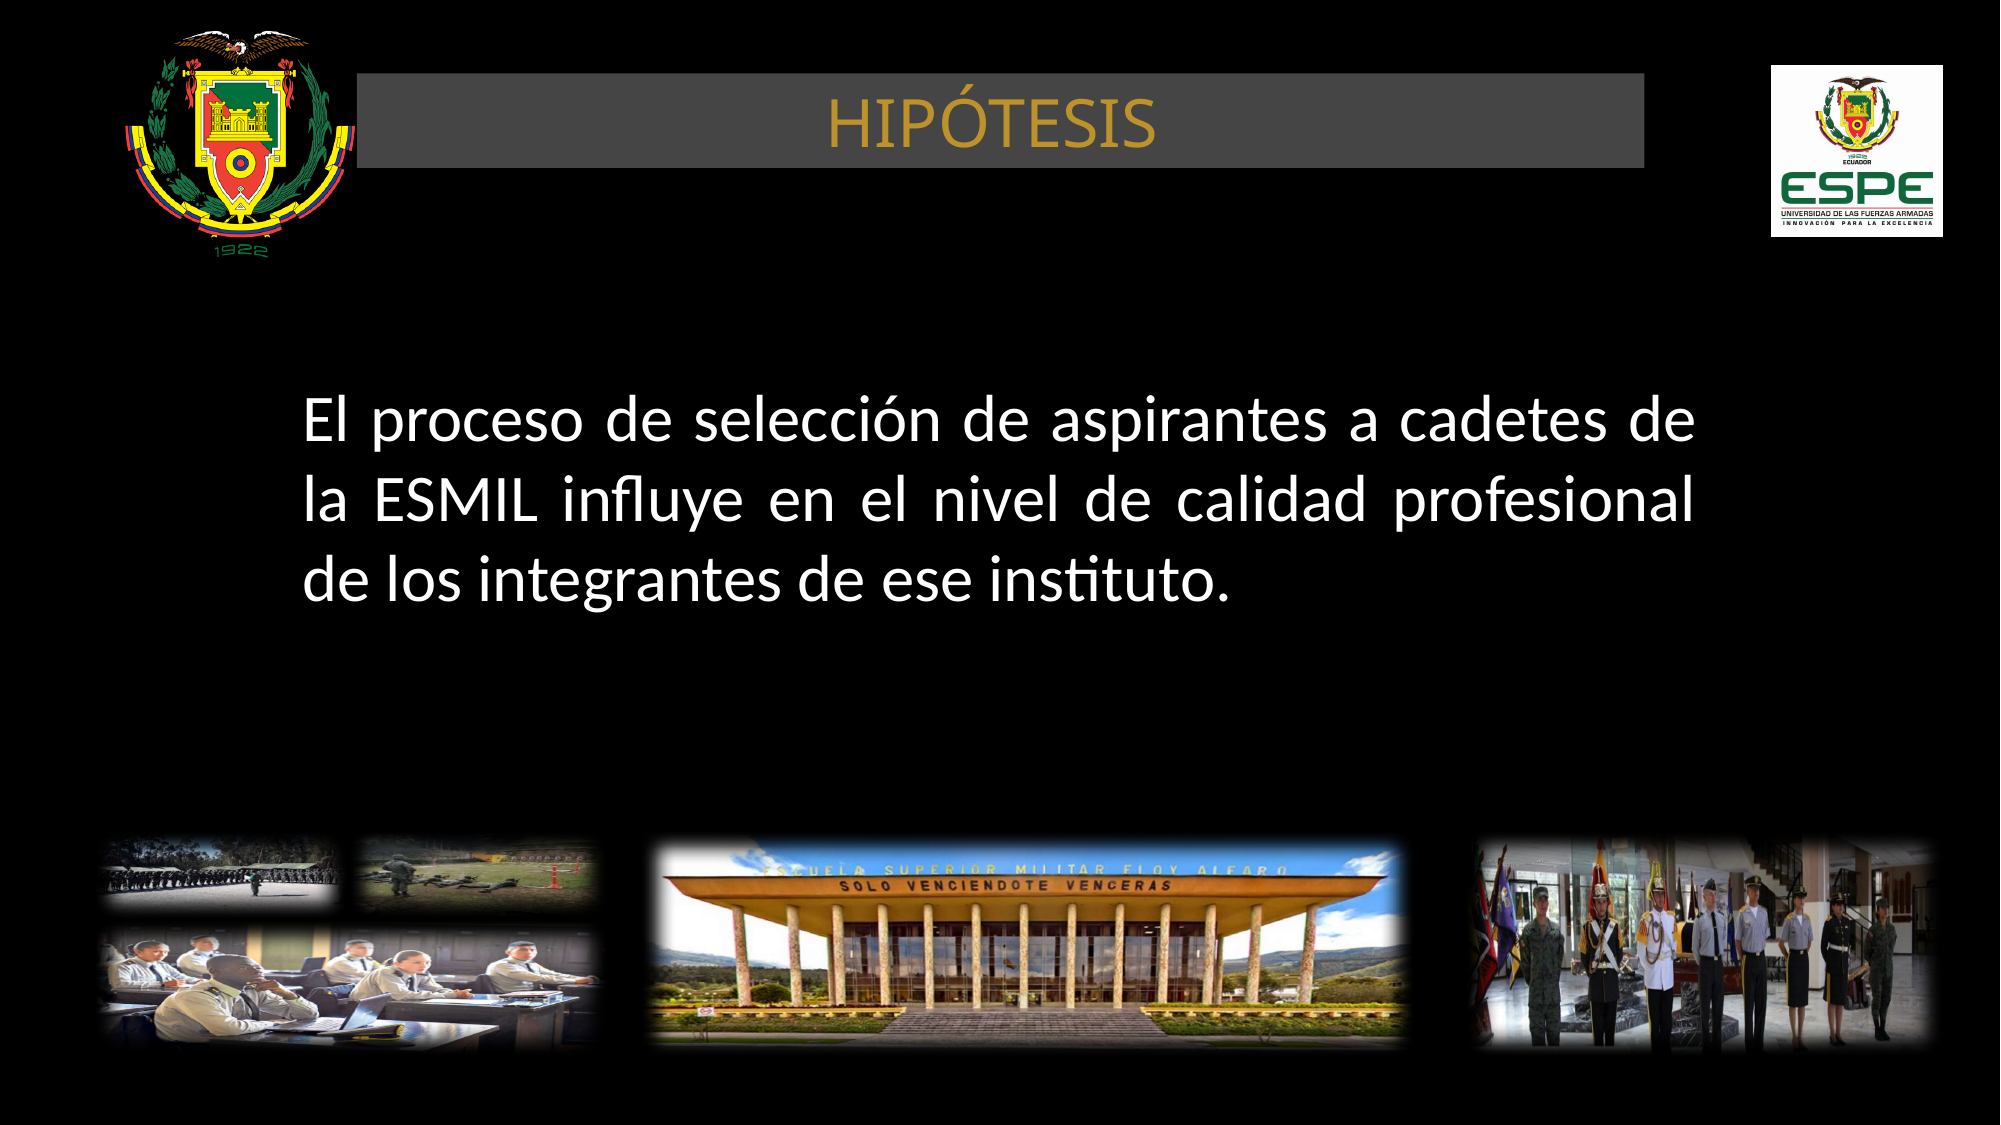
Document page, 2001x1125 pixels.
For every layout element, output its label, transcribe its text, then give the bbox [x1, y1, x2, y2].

picture [105, 29, 374, 272]
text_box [93, 830, 1943, 1057]
picture [1771, 65, 1943, 237]
text_box El proceso de selección de aspirantes a cadetes de la ESMIL influye en el nivel de calidad profesional de los integrantes de ese instituto. [288, 367, 1712, 622]
text_box HIPÓTESIS [374, 73, 1645, 168]
